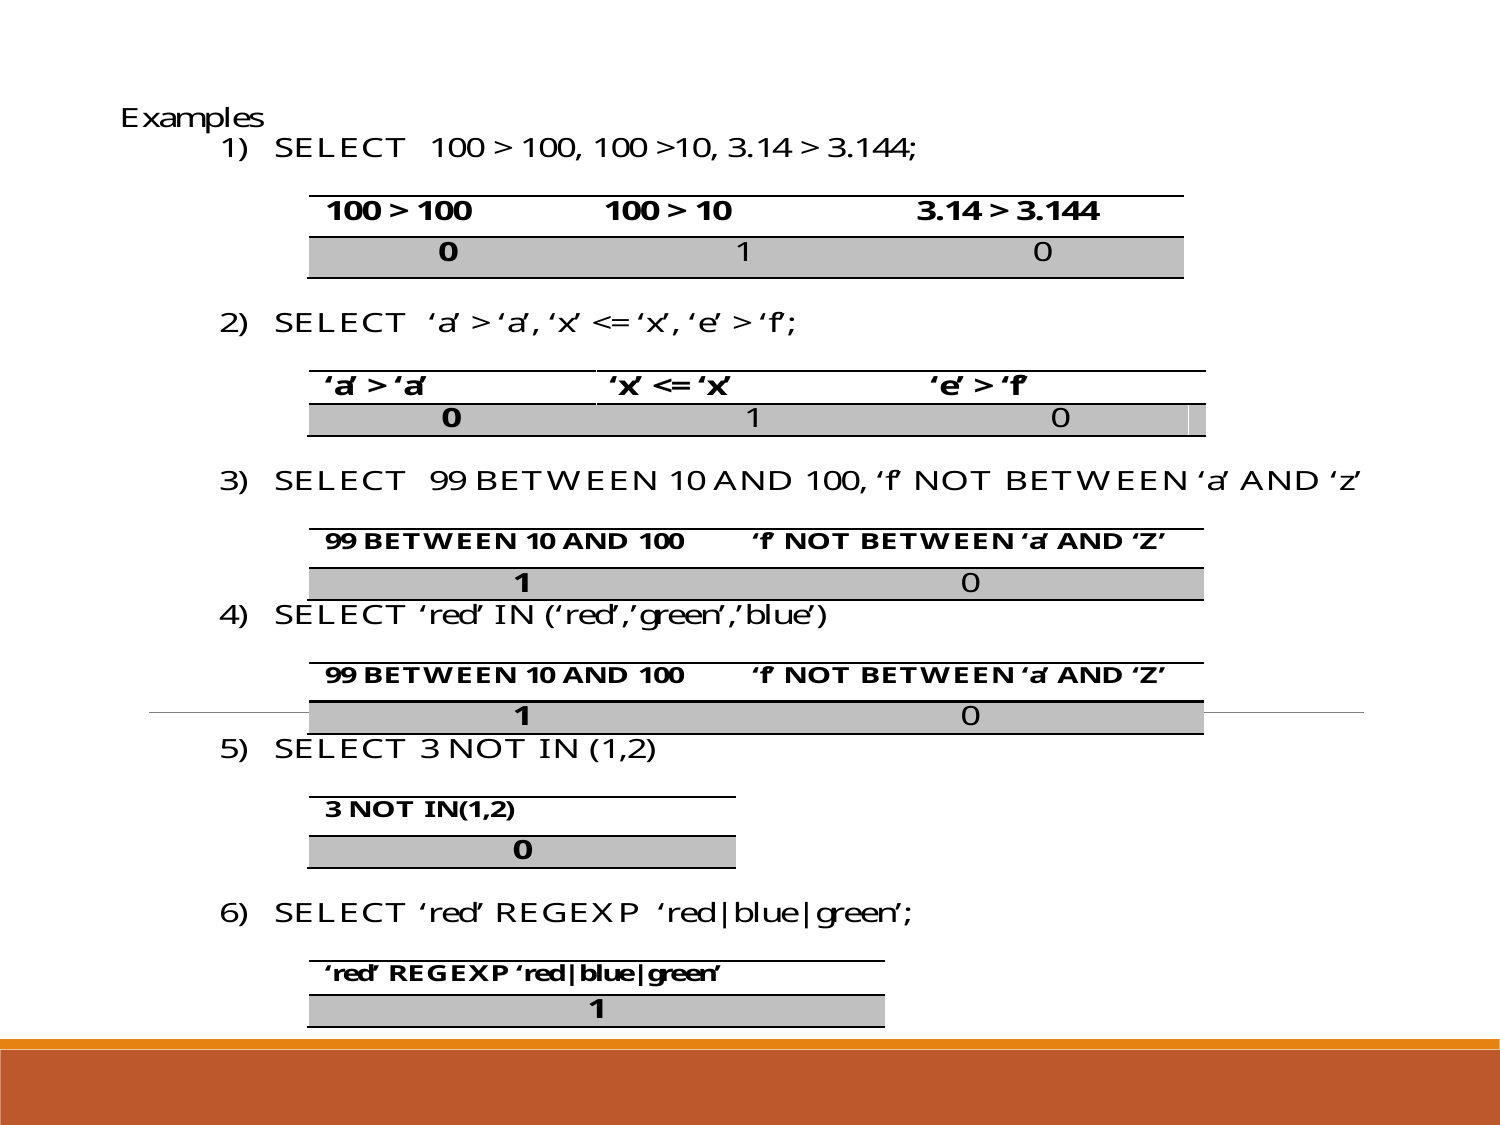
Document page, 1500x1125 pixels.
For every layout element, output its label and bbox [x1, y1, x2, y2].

text_box [34, 103, 1454, 1079]
